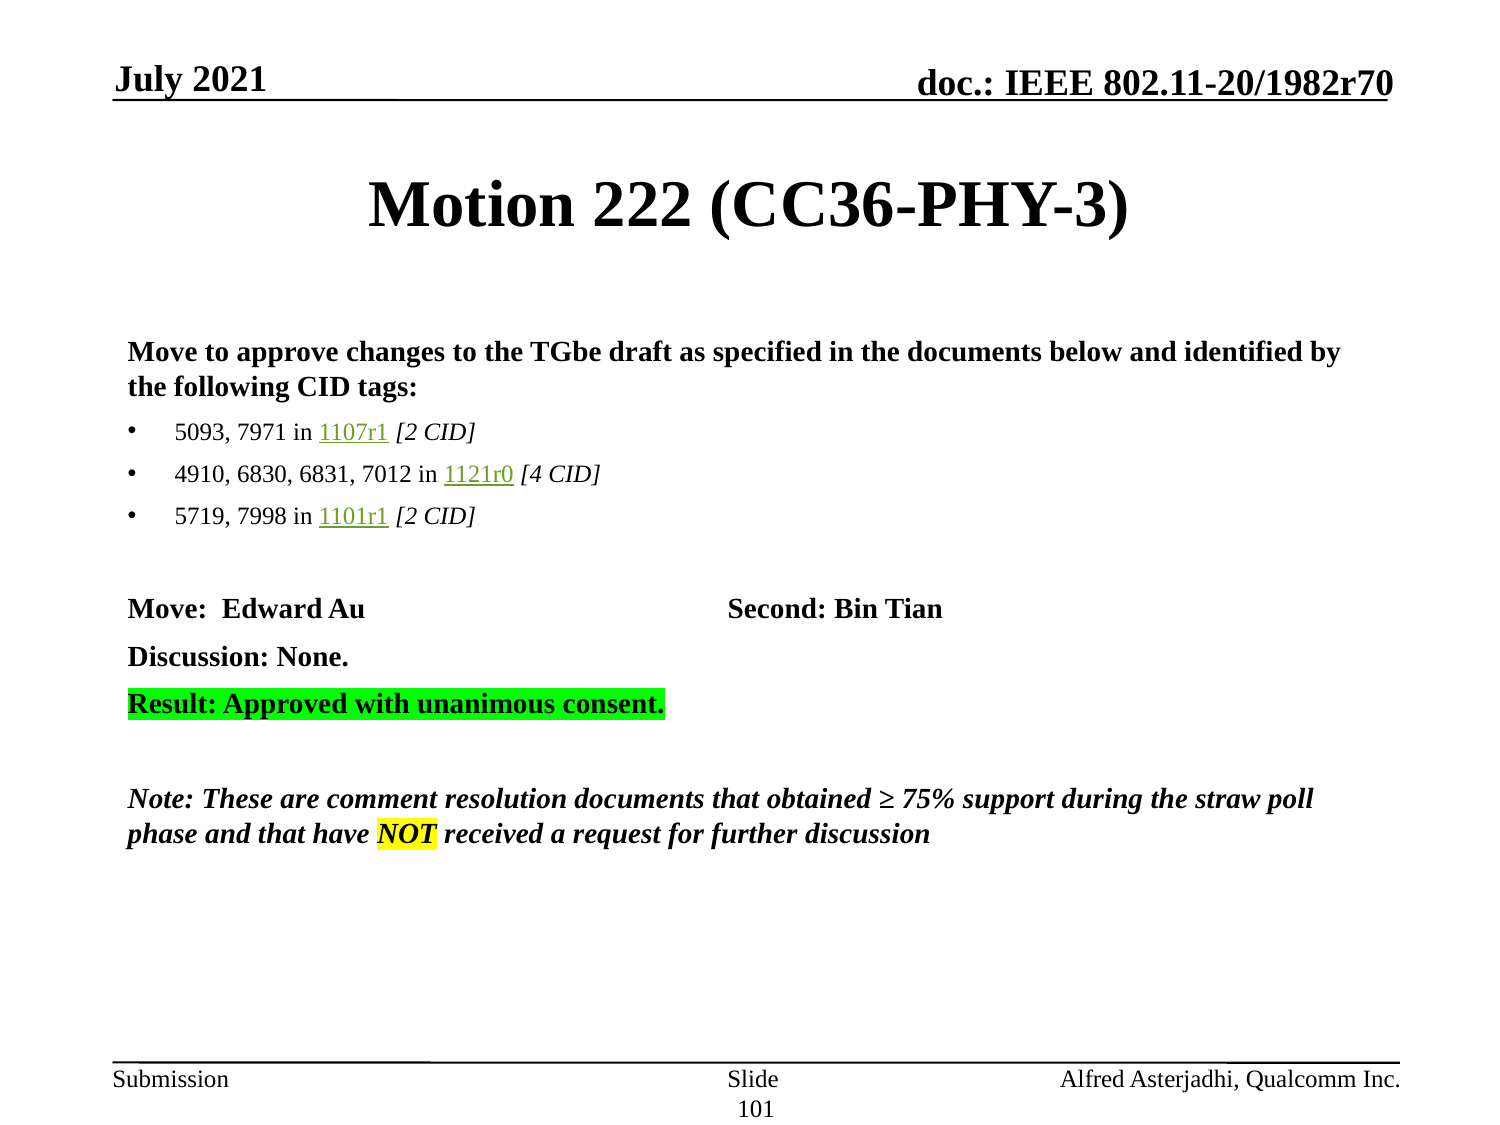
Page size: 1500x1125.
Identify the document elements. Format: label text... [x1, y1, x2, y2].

footer Alfred Asterjadhi, Qualcomm Inc. [878, 1061, 1402, 1093]
list Move to approve changes to the TGbe draft as specified in the documents below and identified by the following CID tags: 5093, 7971 in 1107r1 [2 CID] 4910, 6830, 6831, 7012 in 1121r0 [4 CID] 5719, 7998 in 1101r1 [2 CID] Move: Edward Au Second: Bin Tian Discussion: None. Result: Approved with unanimous consent. Note: These are comment resolution documents that obtained ≥ 75% support during the straw poll phase and that have NOT received a request for further discussion [112, 324, 1388, 1063]
slide_number Slide 101 [712, 1061, 800, 1123]
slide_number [114, 54, 423, 100]
title Motion 222 (CC36-PHY-3) [112, 112, 1388, 288]
